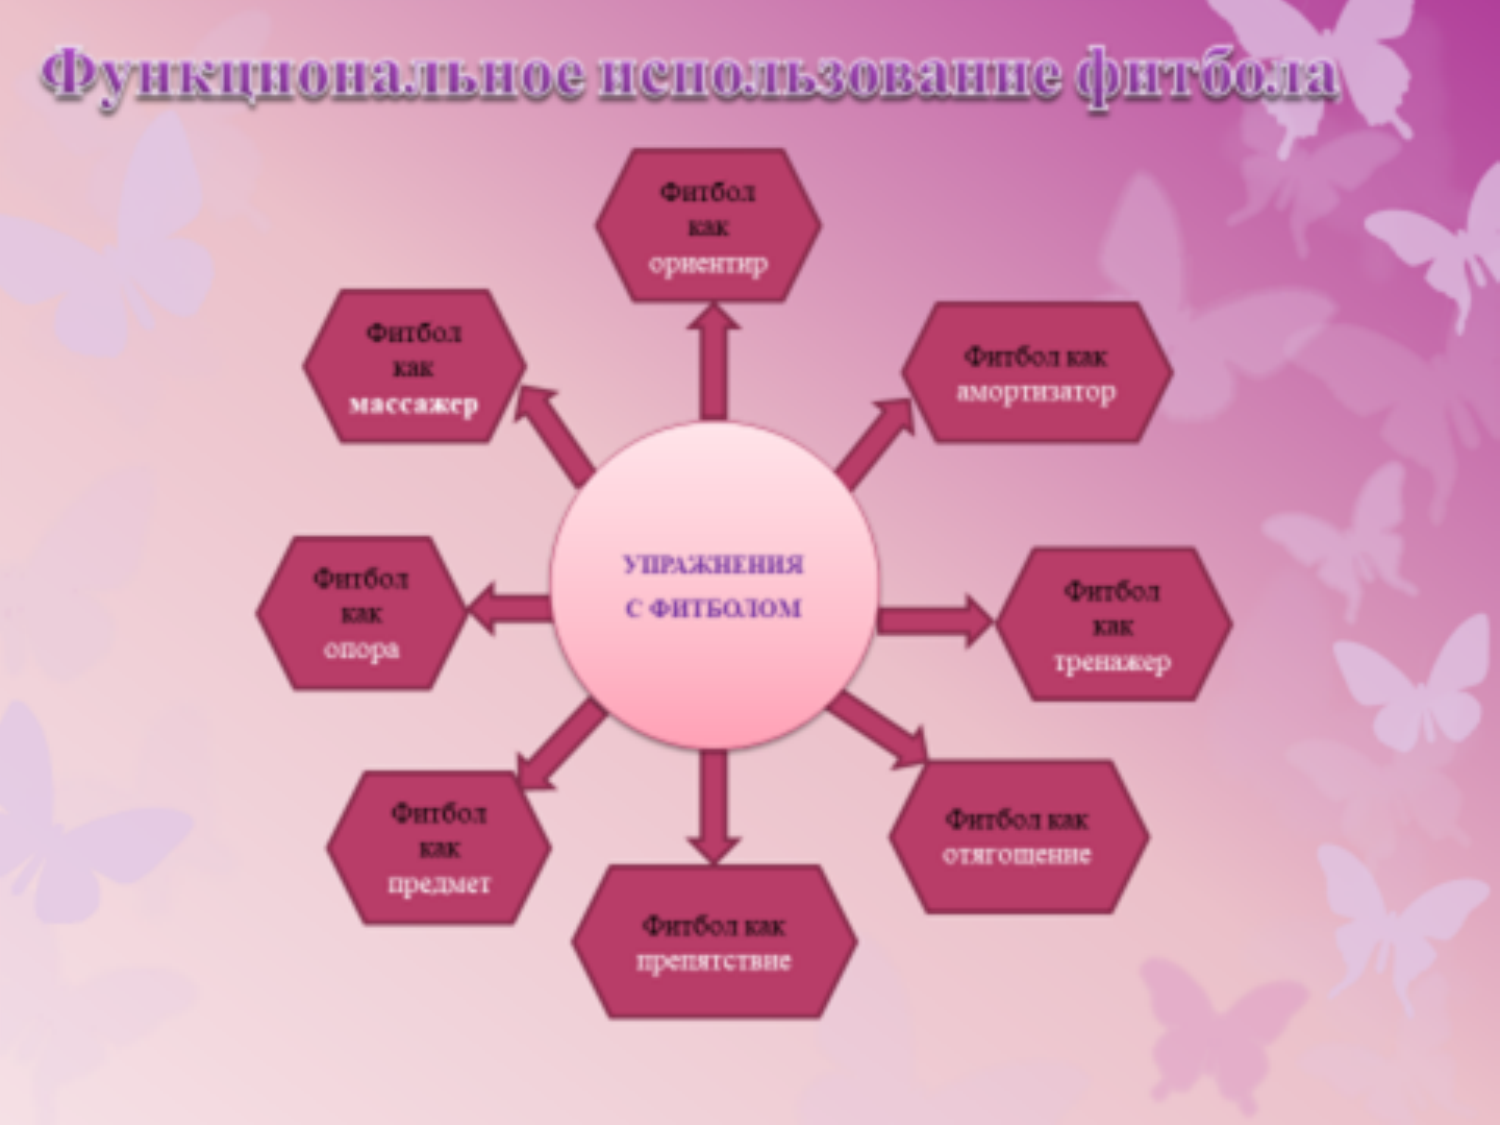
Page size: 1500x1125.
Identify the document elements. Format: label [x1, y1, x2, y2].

list [0, 0, 1500, 1125]
